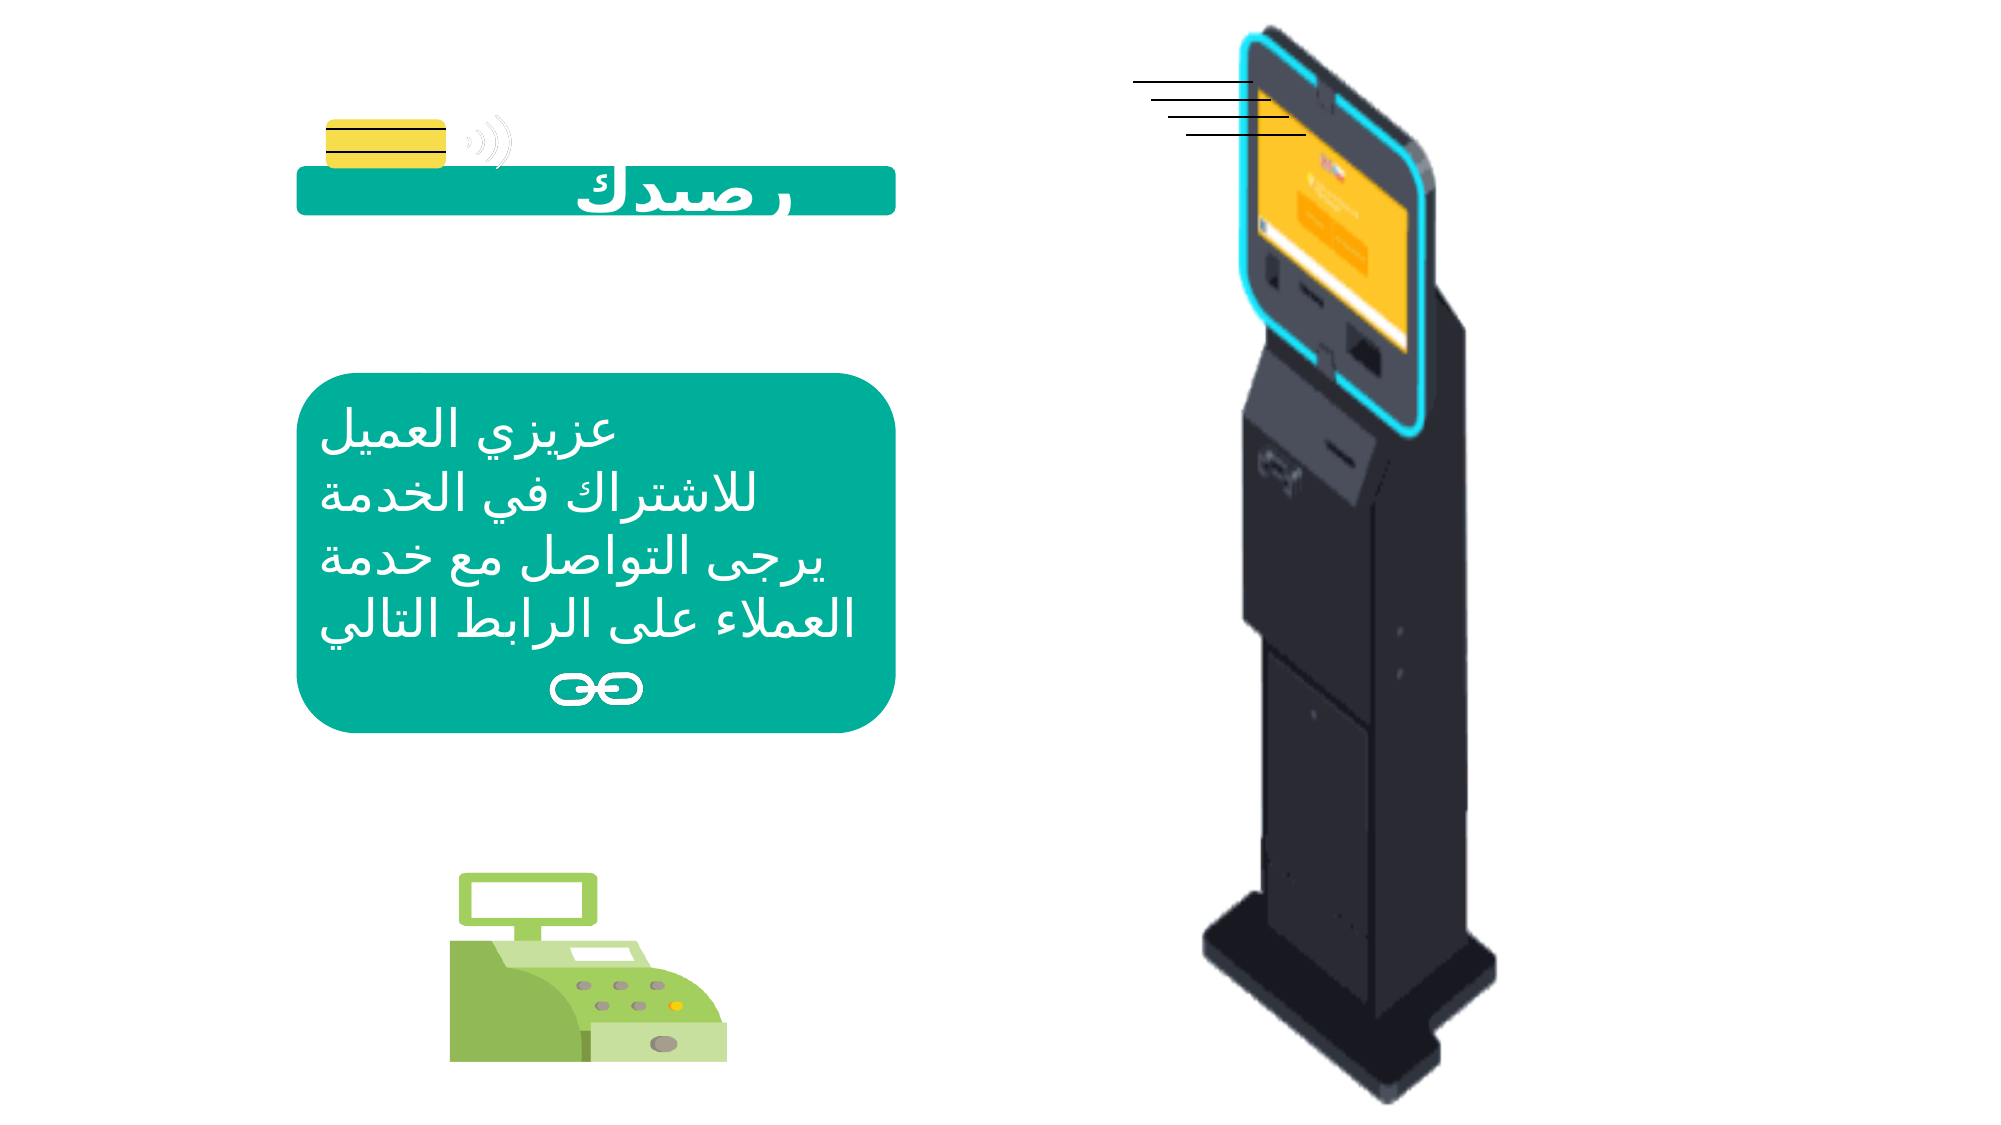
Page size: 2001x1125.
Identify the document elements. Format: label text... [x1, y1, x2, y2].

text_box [296, 101, 896, 301]
picture [952, 0, 1750, 1125]
picture [269, 615, 942, 1111]
text_box عزيزي العميل للاشتراك في الخدمة يرجى التواصل مع خدمة العملاء على الرابط التالي [296, 372, 896, 734]
